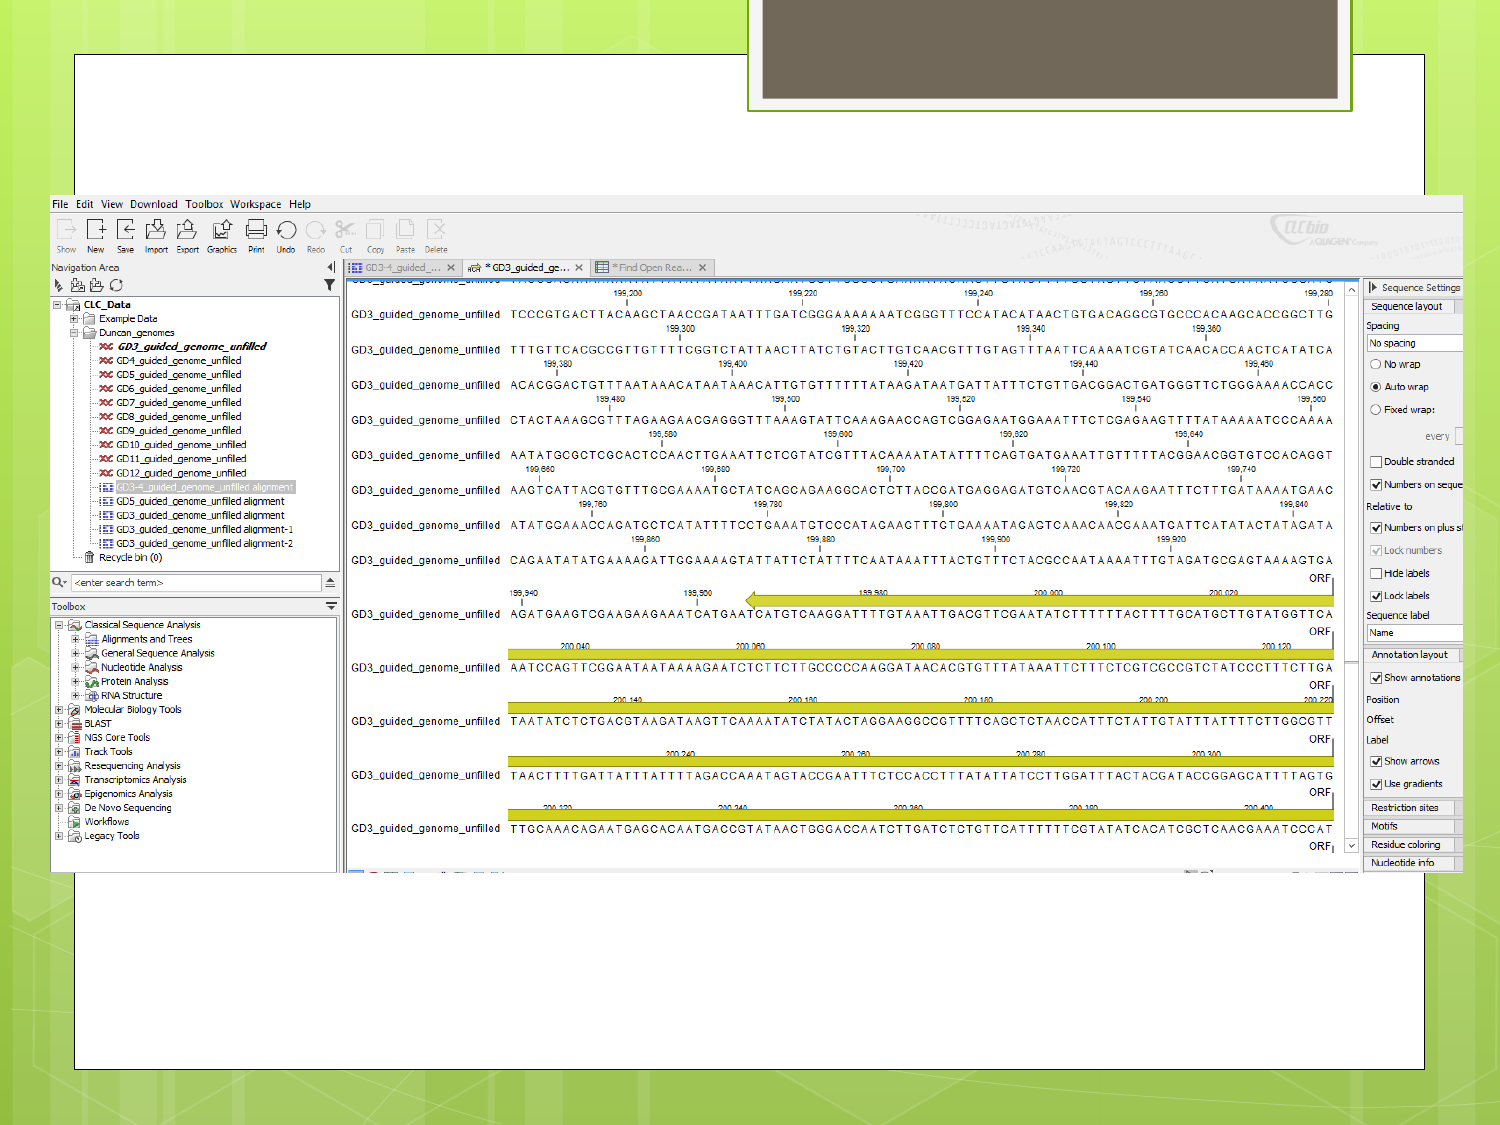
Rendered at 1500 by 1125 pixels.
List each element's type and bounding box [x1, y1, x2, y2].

picture [49, 195, 1463, 873]
